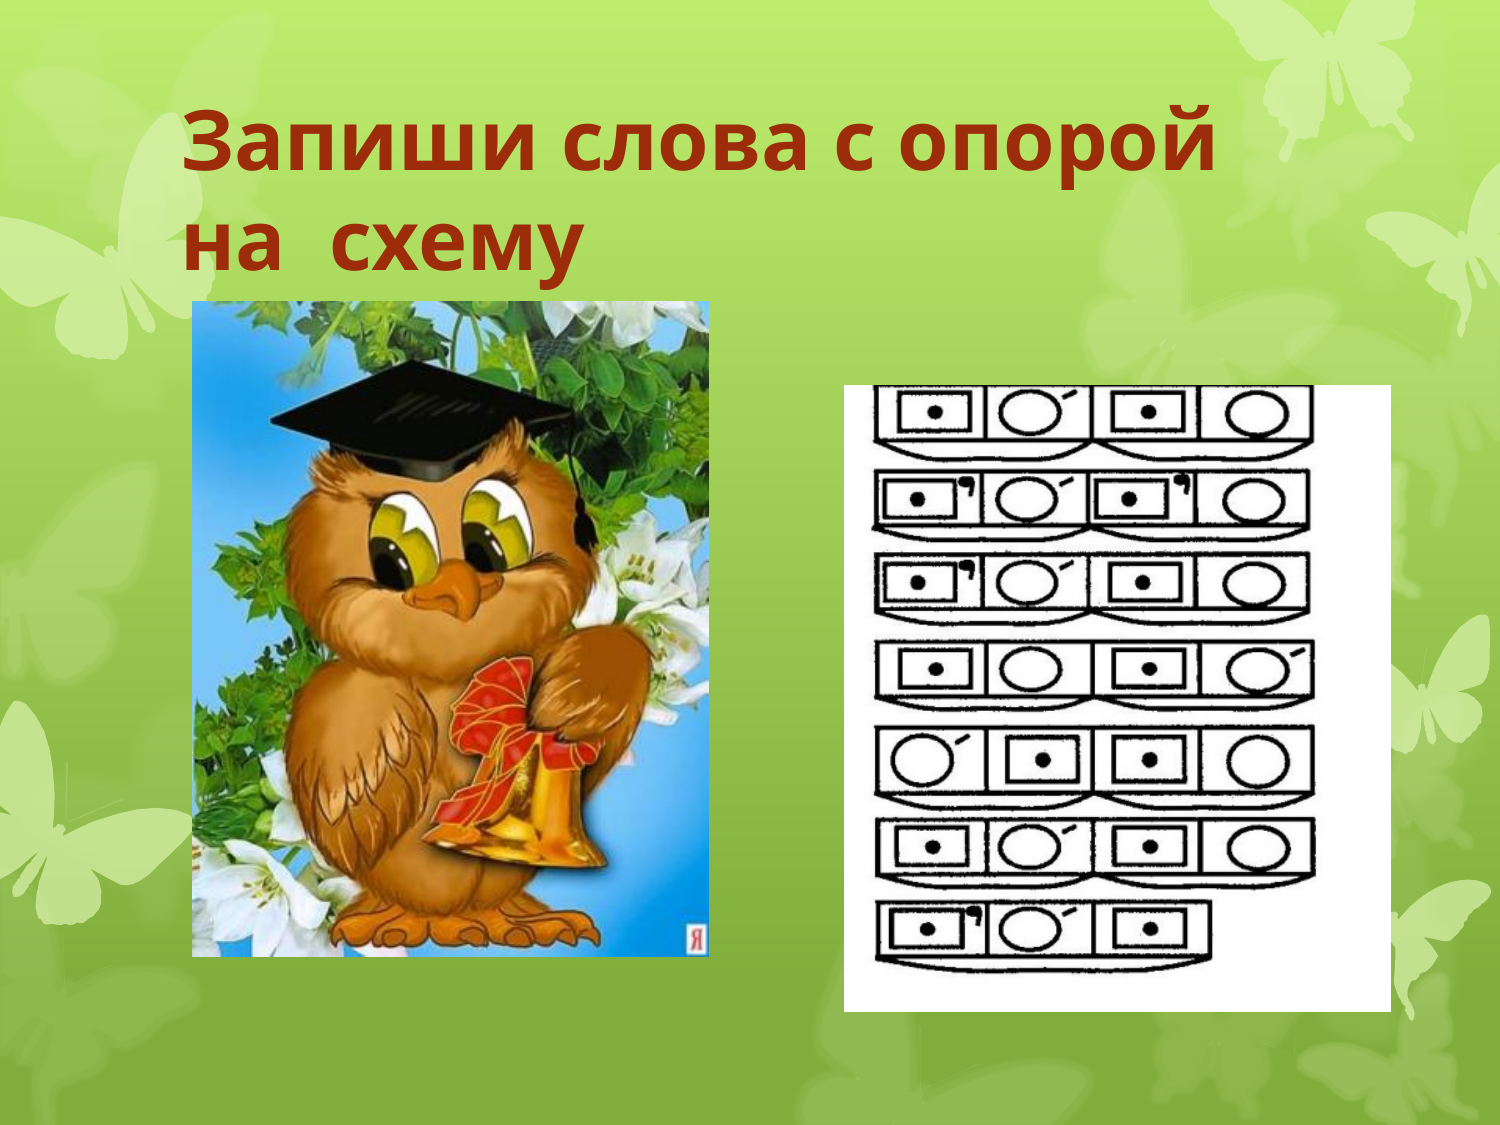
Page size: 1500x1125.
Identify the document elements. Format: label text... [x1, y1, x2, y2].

title Запиши слова с опорой на схему [165, 110, 1334, 263]
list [843, 384, 1392, 1012]
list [192, 301, 709, 957]
